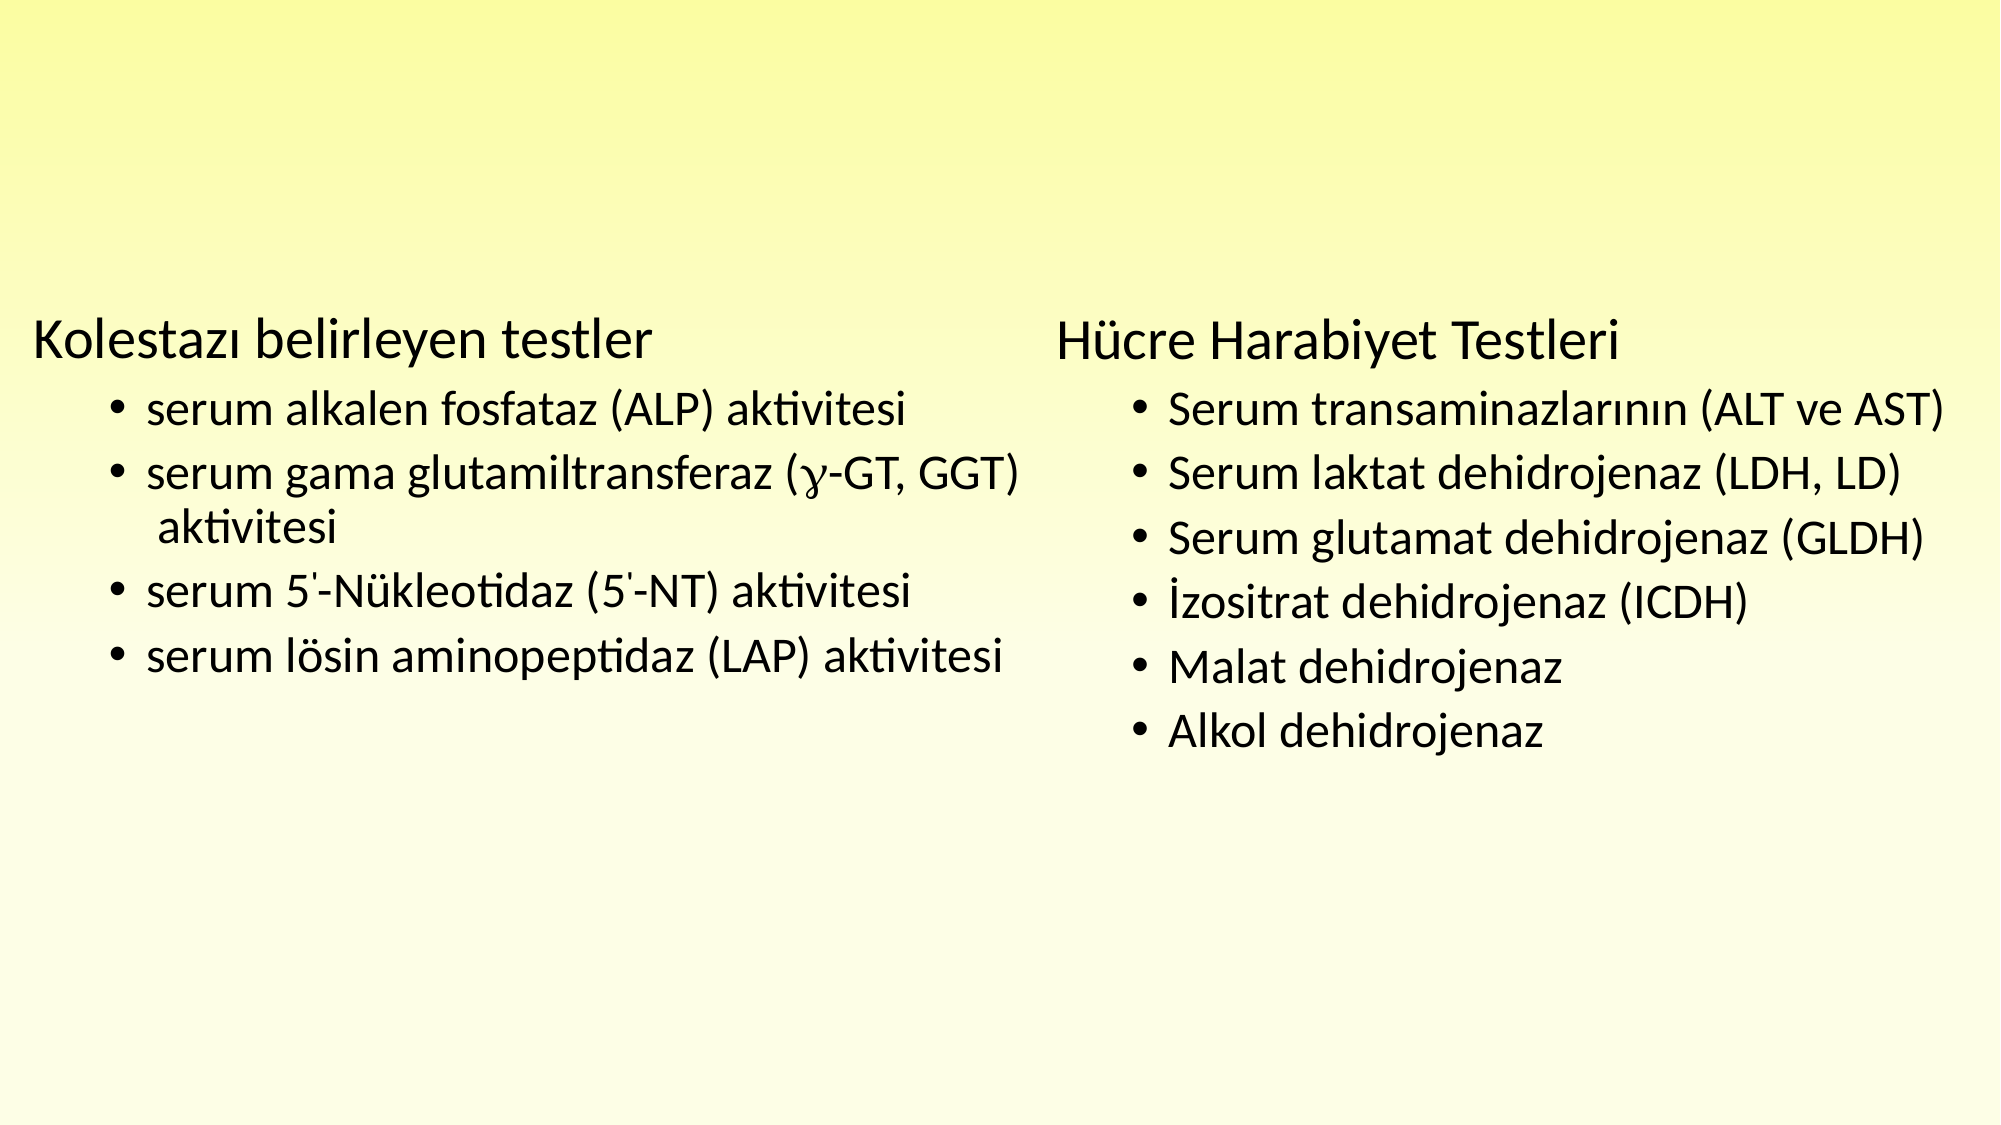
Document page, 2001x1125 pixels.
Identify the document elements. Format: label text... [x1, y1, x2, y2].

list Kolestazı belirleyen testler serum alkalen fosfataz (ALP) aktivitesi serum gama glutamiltransferaz (-GT, GGT) aktivitesi serum 5'-Nükleotidaz (5'-NT) aktivitesi serum lösin aminopeptidaz (LAP) aktivitesi [19, 301, 1042, 1015]
list Hücre Harabiyet Testleri Serum transaminazlarının (ALT ve AST) Serum laktat dehidrojenaz (LDH, LD) Serum glutamat dehidrojenaz (GLDH) İzositrat dehidrojenaz (ICDH) Malat dehidrojenaz Alkol dehidrojenaz [1041, 301, 1972, 1016]
